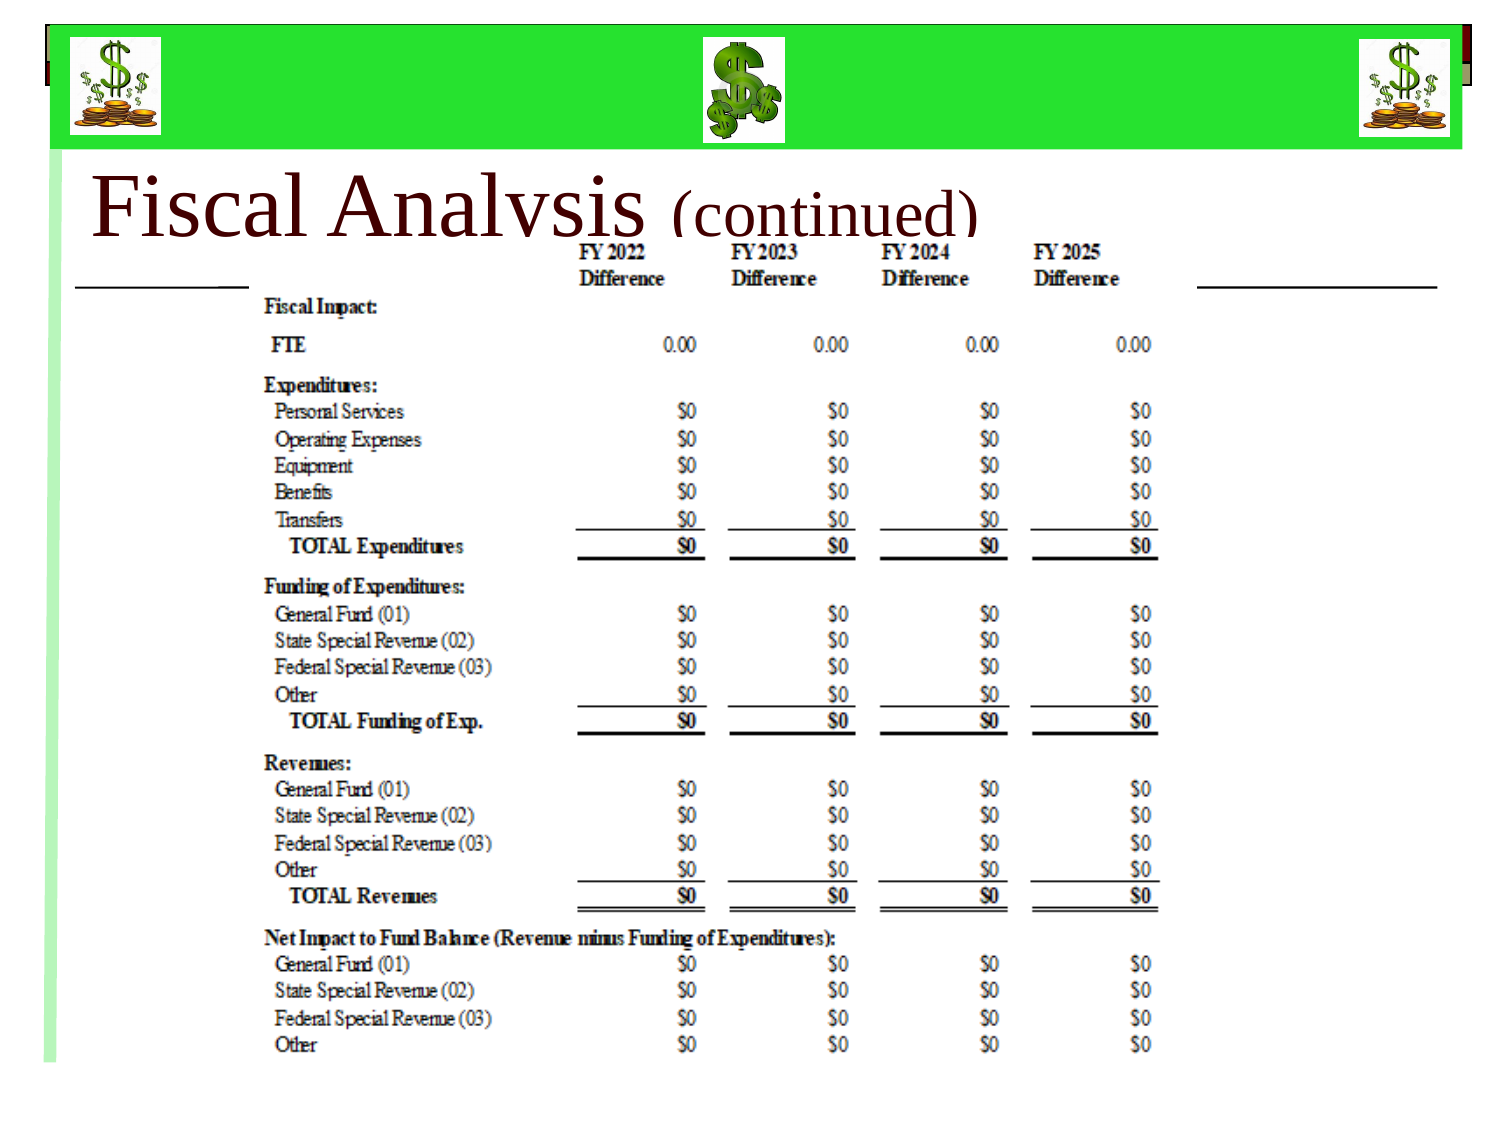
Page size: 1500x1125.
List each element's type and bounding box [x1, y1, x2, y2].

picture [249, 237, 1197, 1068]
picture [70, 37, 161, 135]
text_box [49, 24, 1463, 1063]
picture [1359, 39, 1451, 137]
picture [702, 37, 785, 143]
